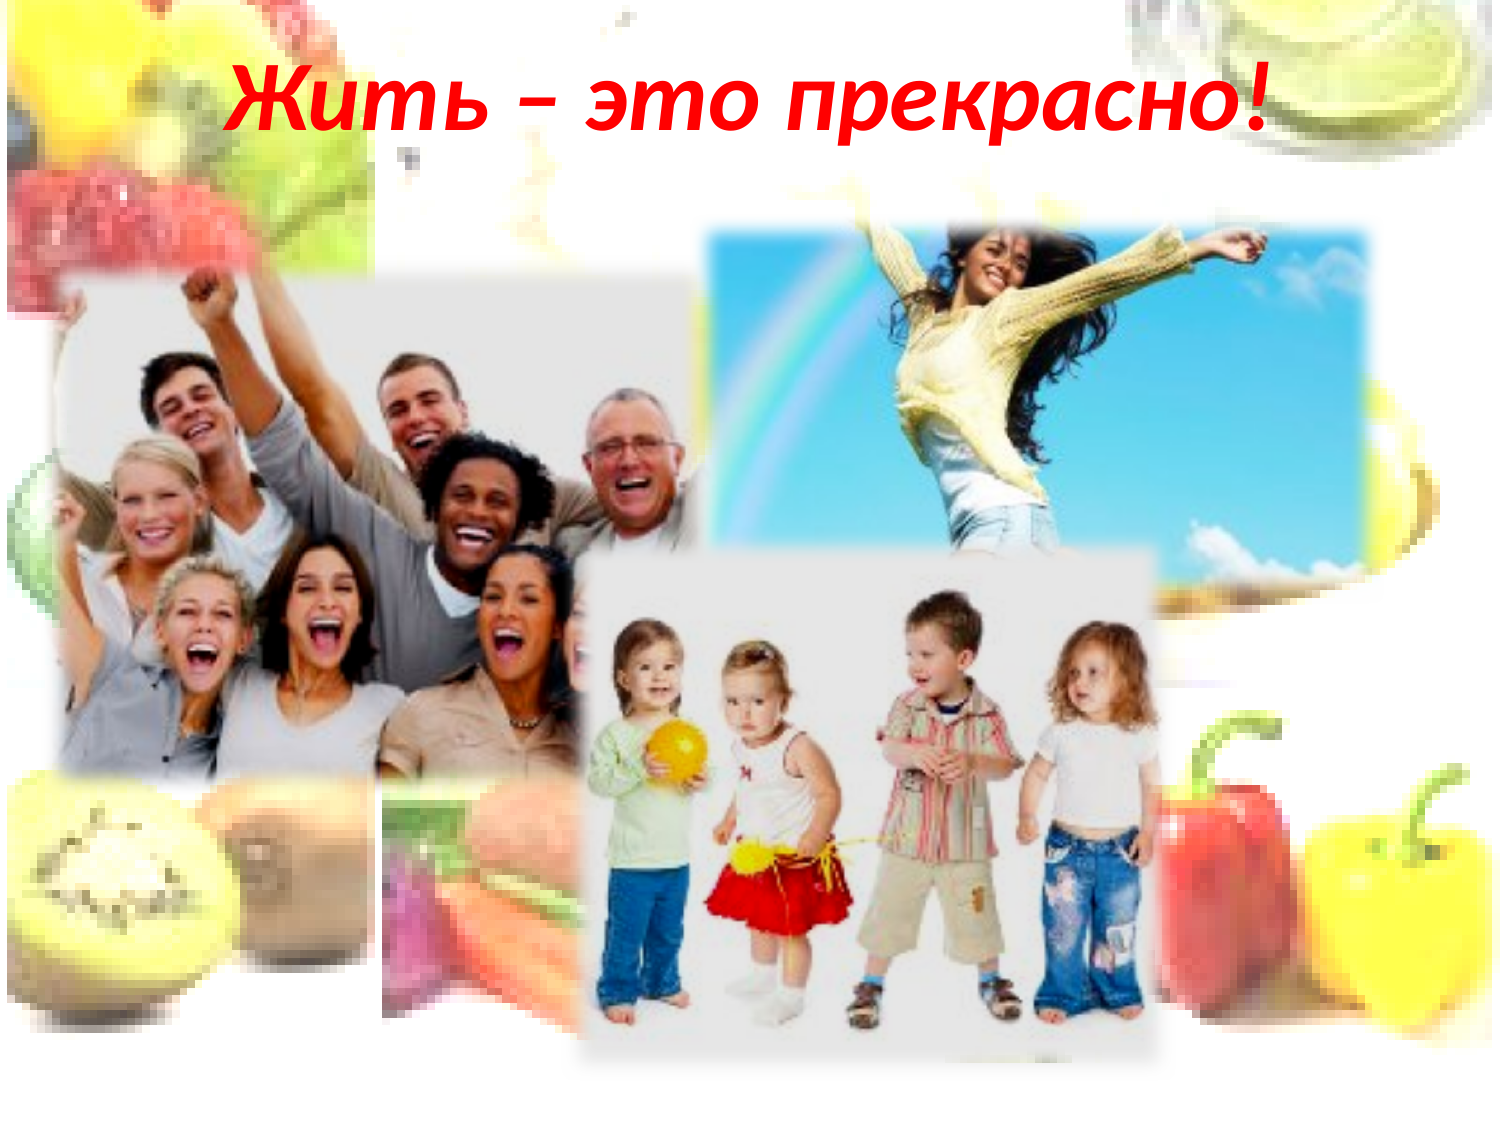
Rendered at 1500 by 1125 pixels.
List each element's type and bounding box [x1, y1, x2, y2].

list [690, 213, 1385, 604]
picture [0, 0, 1500, 1081]
